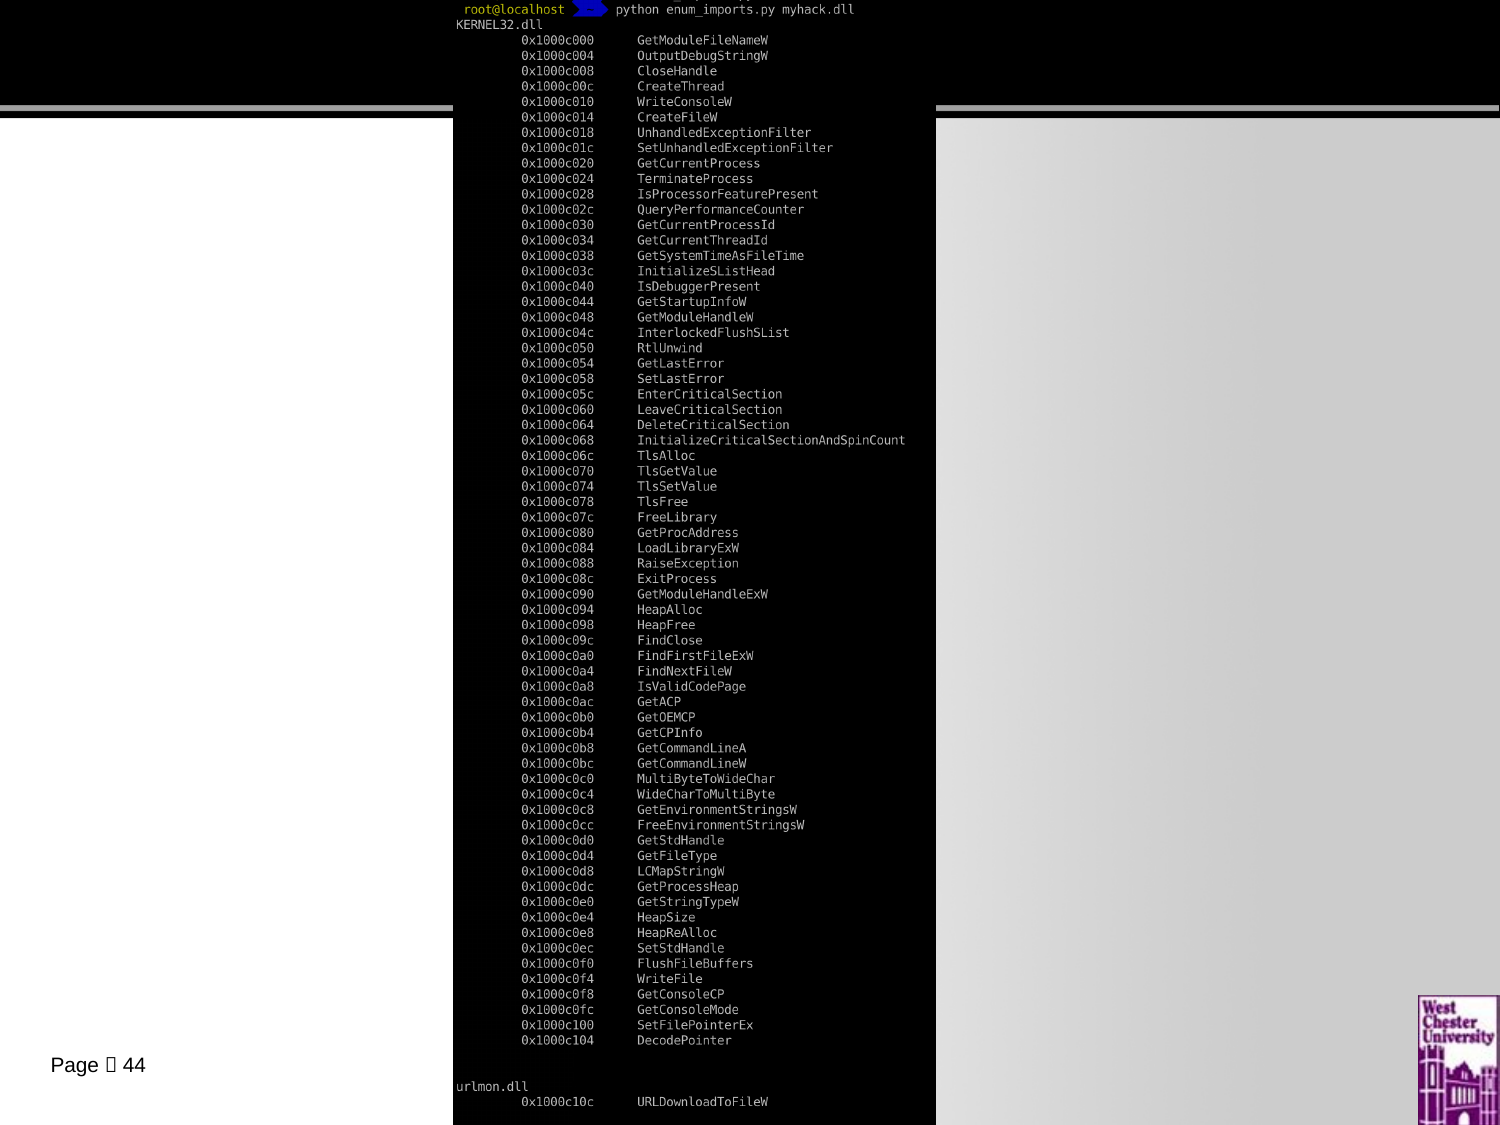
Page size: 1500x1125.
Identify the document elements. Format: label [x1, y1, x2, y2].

list [453, 0, 936, 1125]
picture [936, 0, 1500, 1125]
picture [0, 0, 453, 1125]
